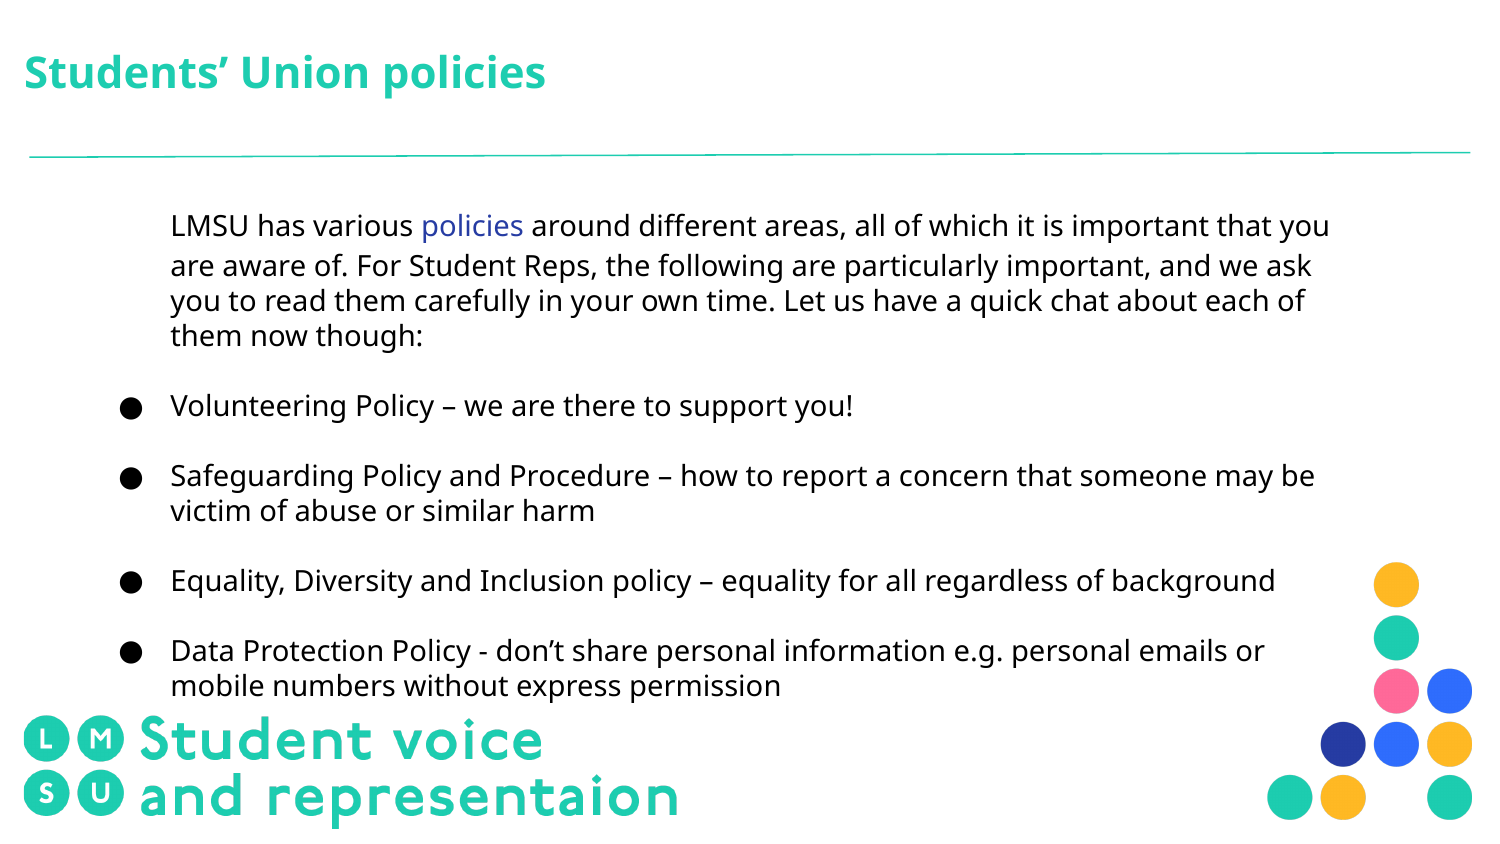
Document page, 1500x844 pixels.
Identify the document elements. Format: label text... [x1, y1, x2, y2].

title Students’ Union policies [9, 29, 1368, 112]
picture [1378, 563, 1472, 819]
picture [23, 707, 80, 835]
text_box LMSU has various policies around different areas, all of which it is important that you are aware of. For Student Reps, the following are particularly important, and we ask you to read them carefully in your own time. Let us have a quick chat about each of them now though: Volunteering Policy – we are there to support you! Safeguarding Policy and Procedure – how to report a concern that someone may be victim of abuse or similar harm Equality, Diversity and Inclusion policy – equality for all regardless of background Data Protection Policy - don’t share personal information e.g. personal emails or mobile numbers without express permission [80, 157, 1378, 844]
